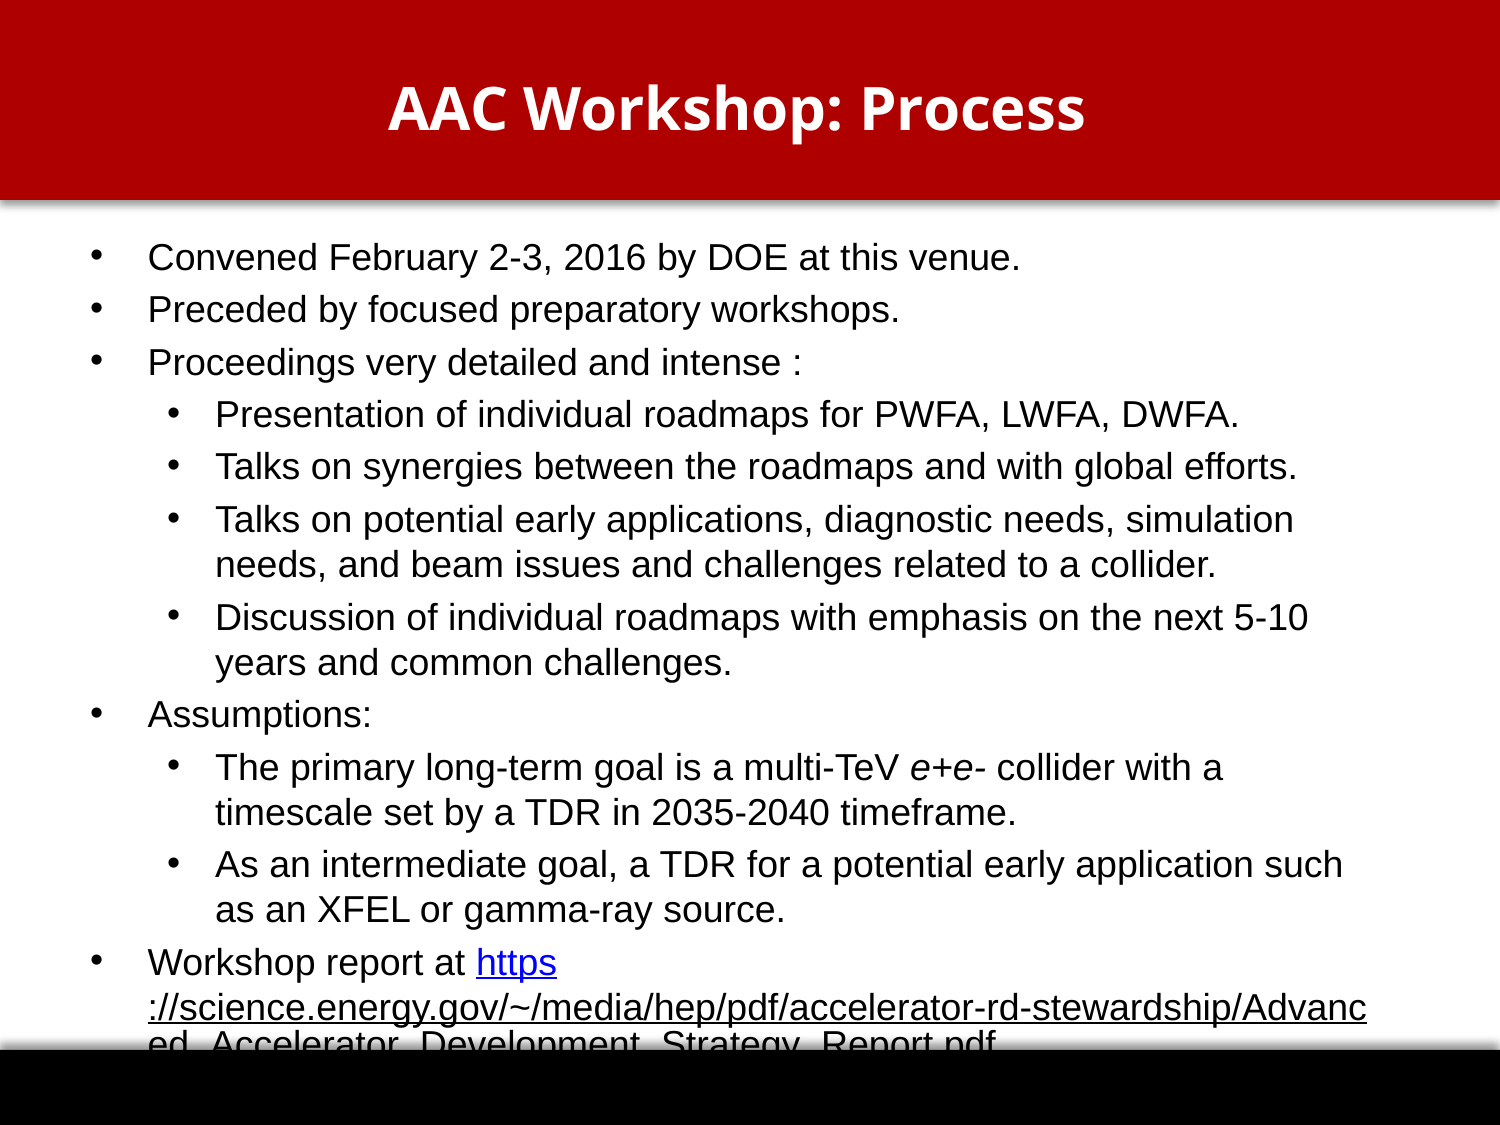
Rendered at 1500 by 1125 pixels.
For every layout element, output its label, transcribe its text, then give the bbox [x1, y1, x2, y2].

list Convened February 2-3, 2016 by DOE at this venue. Preceded by focused preparatory workshops. Proceedings very detailed and intense : Presentation of individual roadmaps for PWFA, LWFA, DWFA. Talks on synergies between the roadmaps and with global efforts. Talks on potential early applications, diagnostic needs, simulation needs, and beam issues and challenges related to a collider. Discussion of individual roadmaps with emphasis on the next 5-10 years and common challenges. Assumptions: The primary long-term goal is a multi-TeV e+e- collider with a timescale set by a TDR in 2035-2040 timeframe. As an intermediate goal, a TDR for a potential early application such as an XFEL or gamma-ray source. Workshop report at https://science.energy.gov/~/media/hep/pdf/accelerator-rd-stewardship/Advanced_Accelerator_Development_Strategy_Report.pdf [75, 224, 1400, 1088]
title AAC Workshop: Process [118, 62, 1357, 150]
